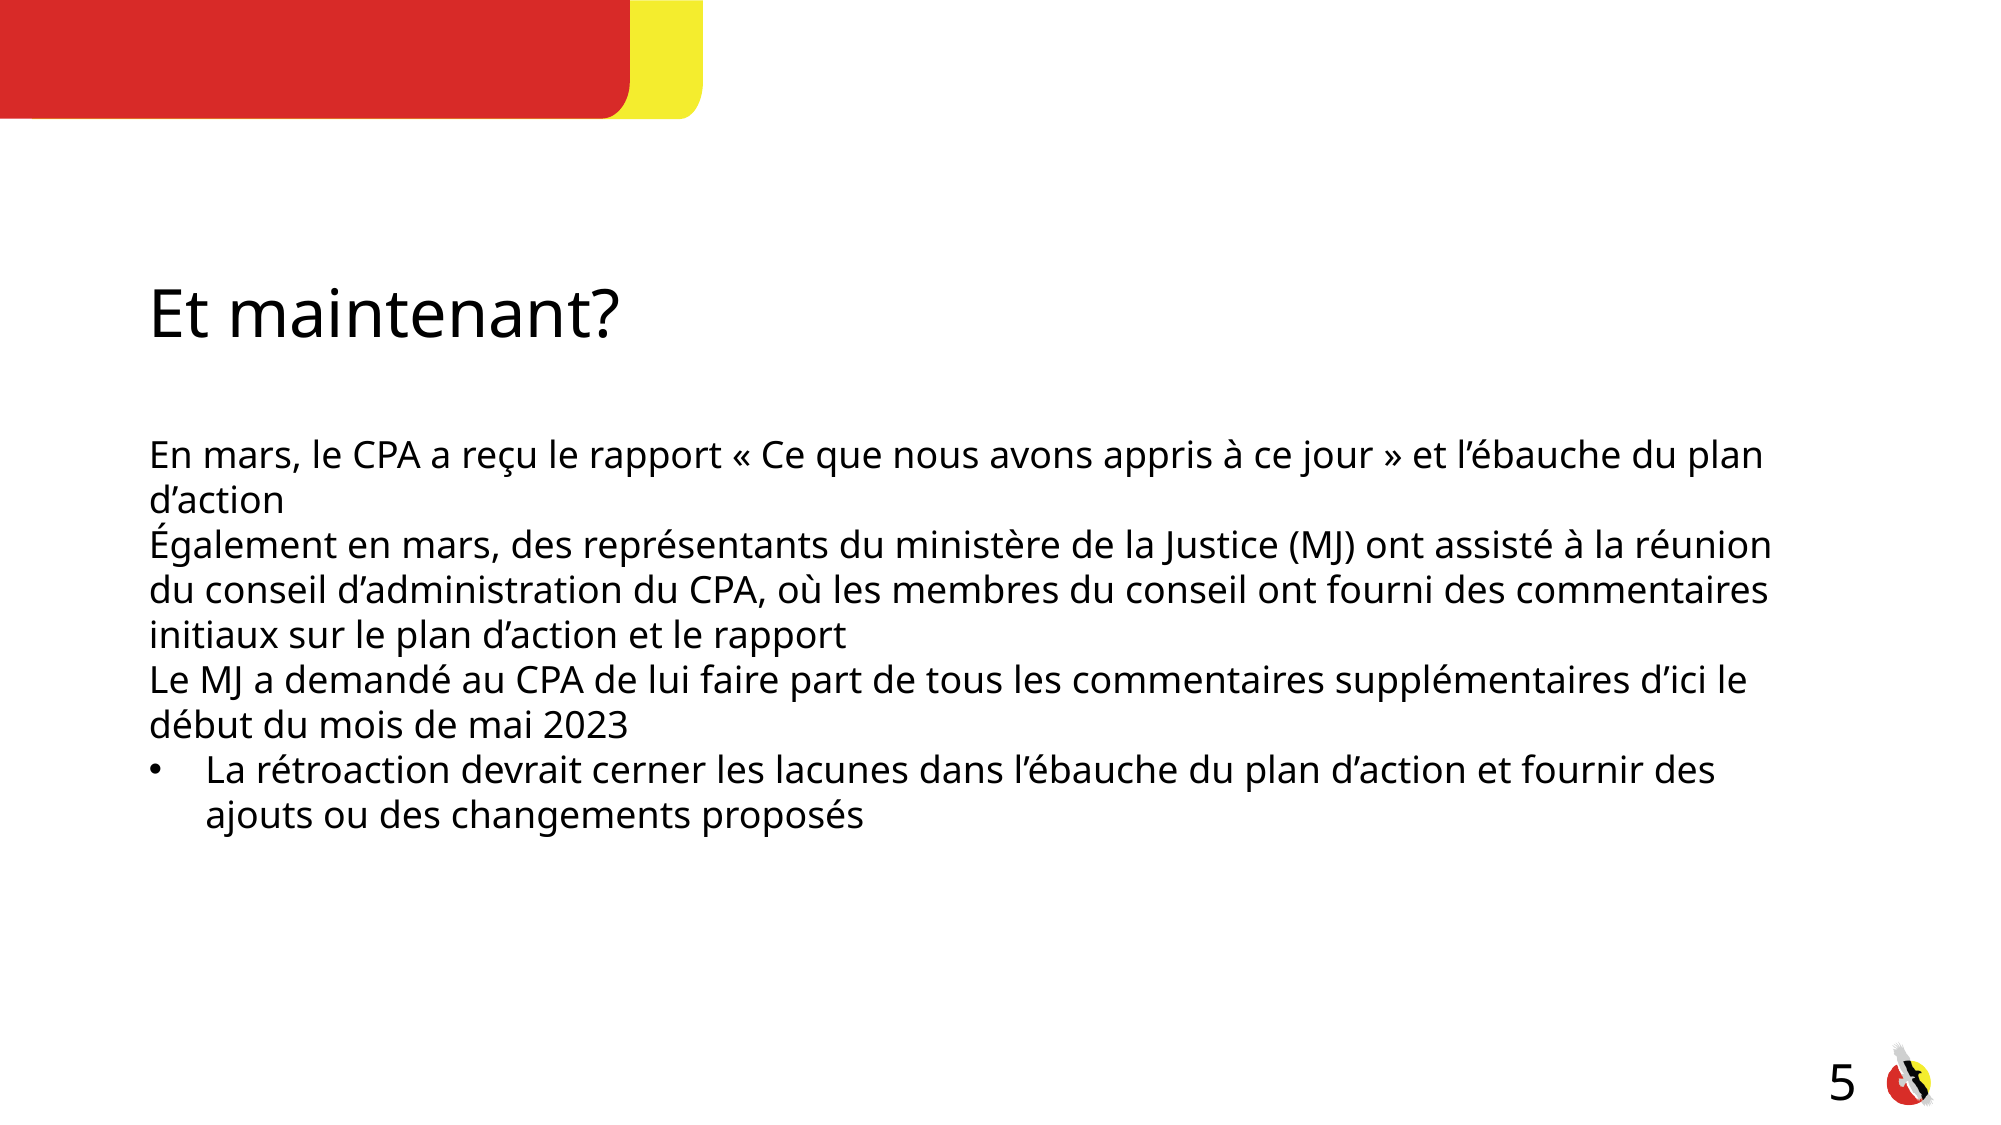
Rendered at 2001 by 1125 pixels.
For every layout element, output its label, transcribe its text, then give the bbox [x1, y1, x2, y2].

slide_number 5 [1813, 1042, 2000, 1103]
picture [1882, 1103, 1939, 1107]
text_box Et maintenant? En mars, le CPA a reçu le rapport « Ce que nous avons appris à ce jour » et l’ébauche du plan d’action Également en mars, des représentants du ministère de la Justice (MJ) ont assisté à la réunion du conseil d’administration du CPA, où les membres du conseil ont fourni des commentaires initiaux sur le plan d’action et le rapport Le MJ a demandé au CPA de lui faire part de tous les commentaires supplémentaires d’ici le début du mois de mai 2023 La rétroaction devrait cerner les lacunes dans l’ébauche du plan d’action et fournir des ajouts ou des changements proposés [134, 263, 1814, 894]
